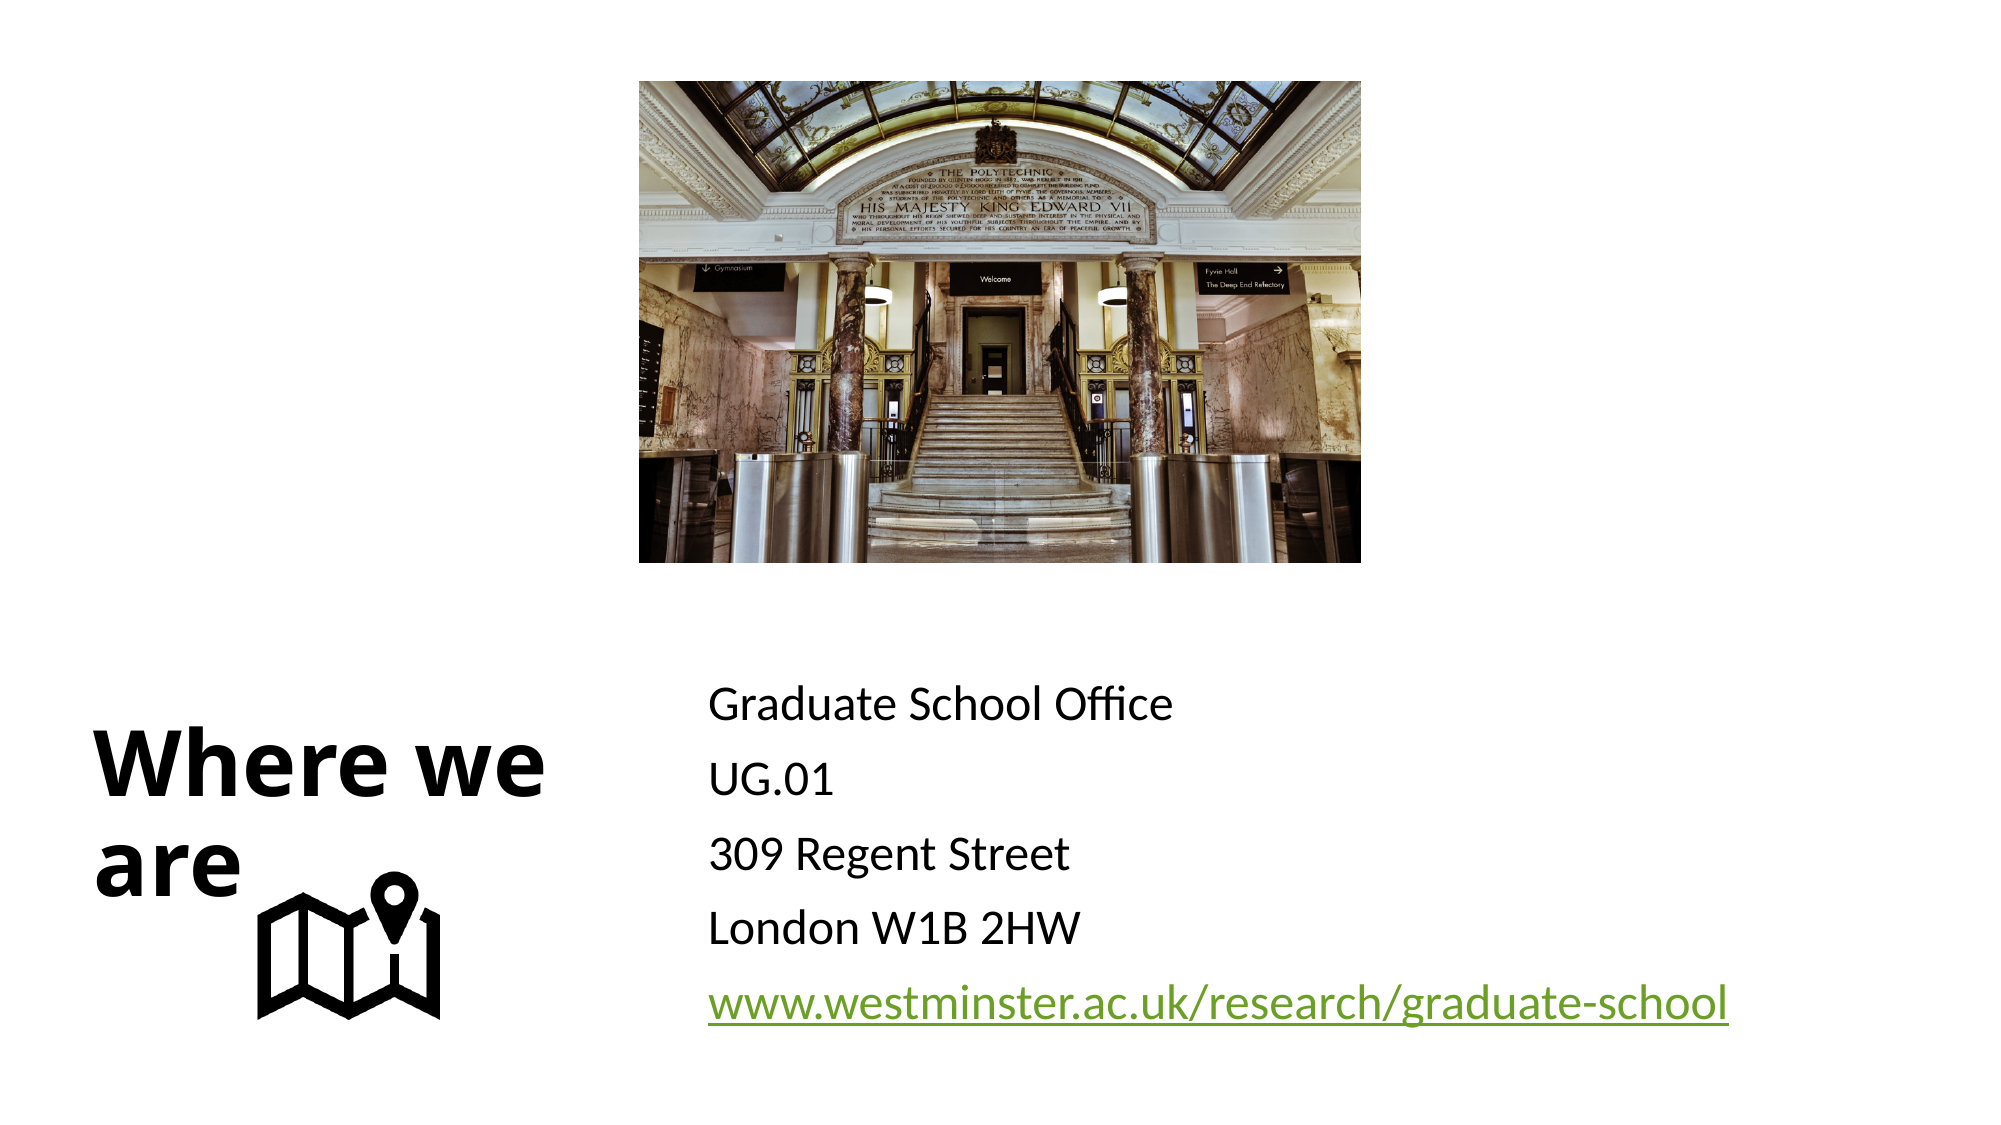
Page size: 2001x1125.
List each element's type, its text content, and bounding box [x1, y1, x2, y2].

picture [639, 81, 1361, 563]
title Where we are [78, 615, 619, 1018]
list Graduate School Office UG.01 309 Regent Street London W1B 2HW www.westminster.ac.uk/research/graduate-school [693, 652, 1922, 1056]
picture [239, 836, 458, 1055]
